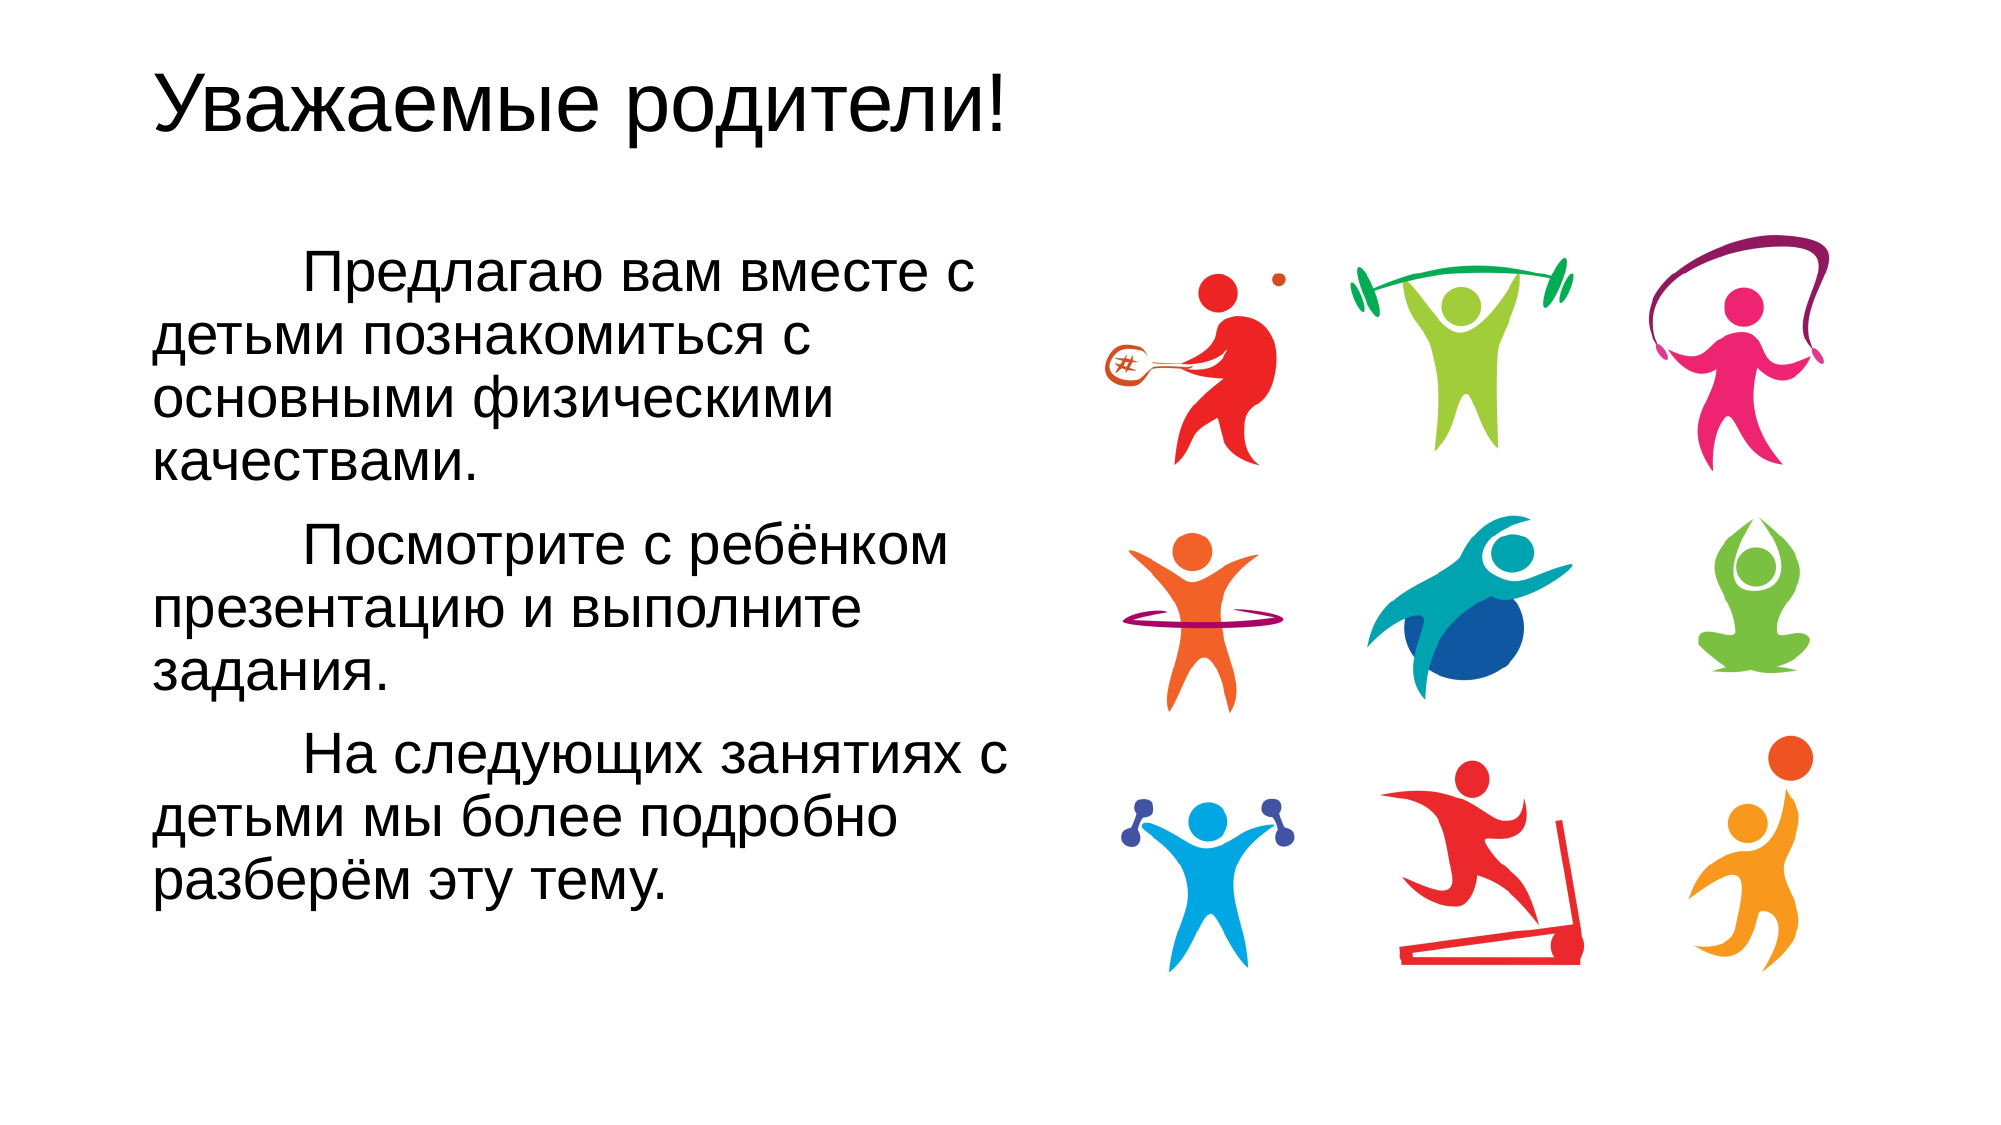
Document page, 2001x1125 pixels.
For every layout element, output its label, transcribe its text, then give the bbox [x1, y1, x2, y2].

title Уважаемые родители! [137, 59, 1863, 150]
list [1081, 208, 1867, 996]
list Предлагаю вам вместе с детьми познакомиться с основными физическими качествами. Посмотрите с ребёнком презентацию и выполните задания. На следующих занятиях с детьми мы более подробно разберём эту тему. [137, 233, 1081, 948]
